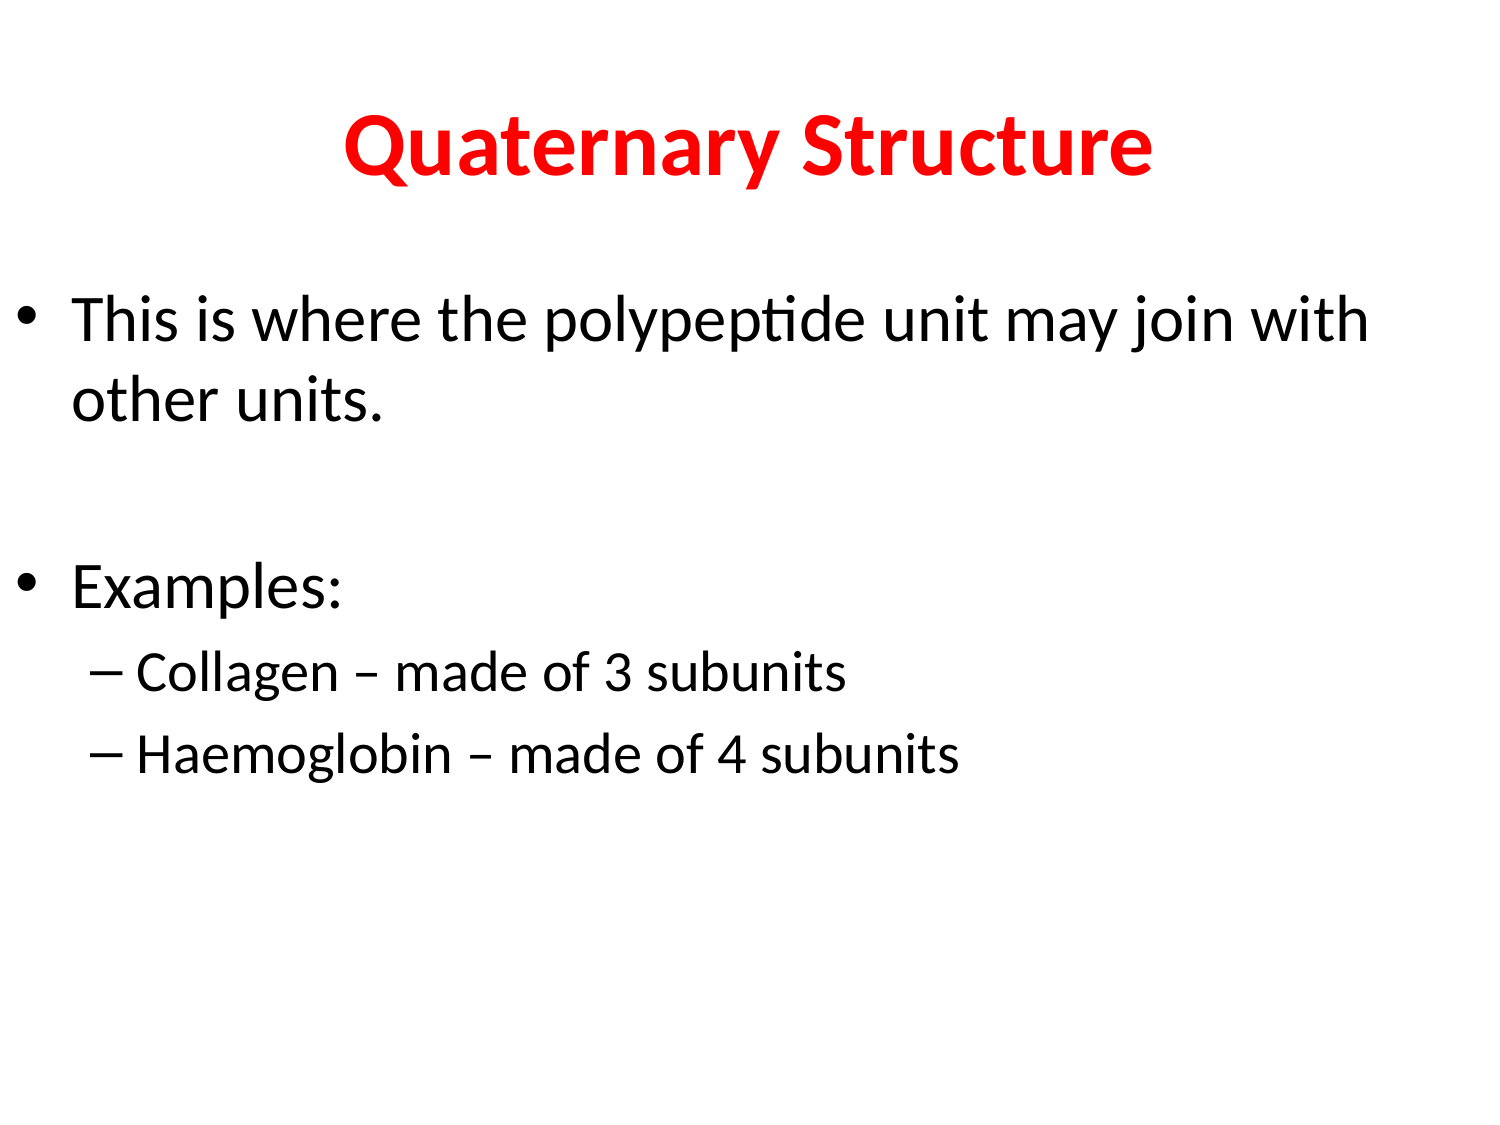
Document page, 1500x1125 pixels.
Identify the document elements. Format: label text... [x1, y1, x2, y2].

title Quaternary Structure [75, 45, 1425, 233]
list This is where the polypeptide unit may join with other units. Examples: Collagen – made of 3 subunits Haemoglobin – made of 4 subunits [0, 267, 1500, 1010]
